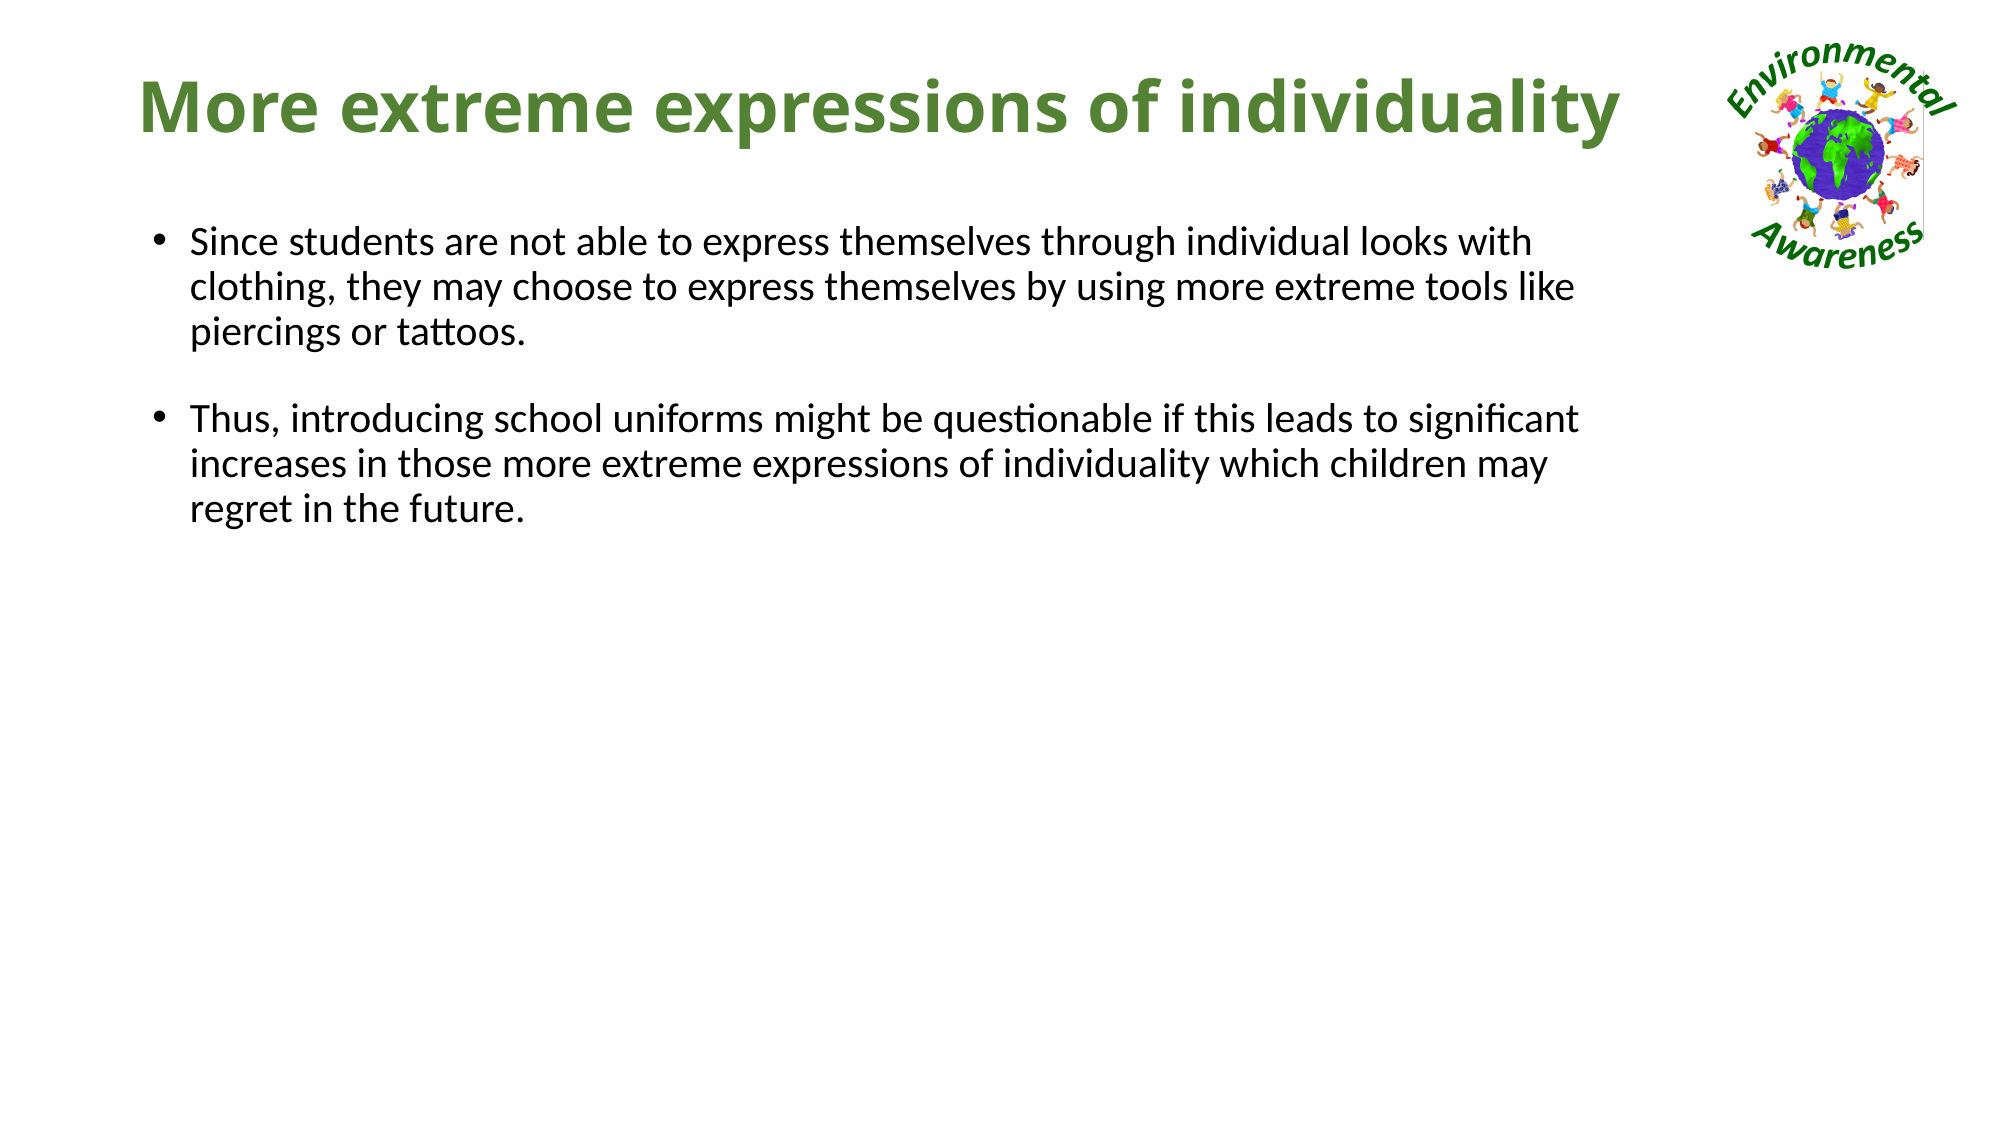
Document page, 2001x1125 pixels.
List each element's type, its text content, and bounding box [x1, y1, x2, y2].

title More extreme expressions of individuality [122, 59, 1650, 160]
picture [1716, 35, 1962, 278]
list Since students are not able to express themselves through individual looks with clothing, they may choose to express themselves by using more extreme tools like piercings or tattoos. Thus, introducing school uniforms might be questionable if this leads to significant increases in those more extreme expressions of individuality which children may regret in the future. [137, 212, 1650, 1021]
